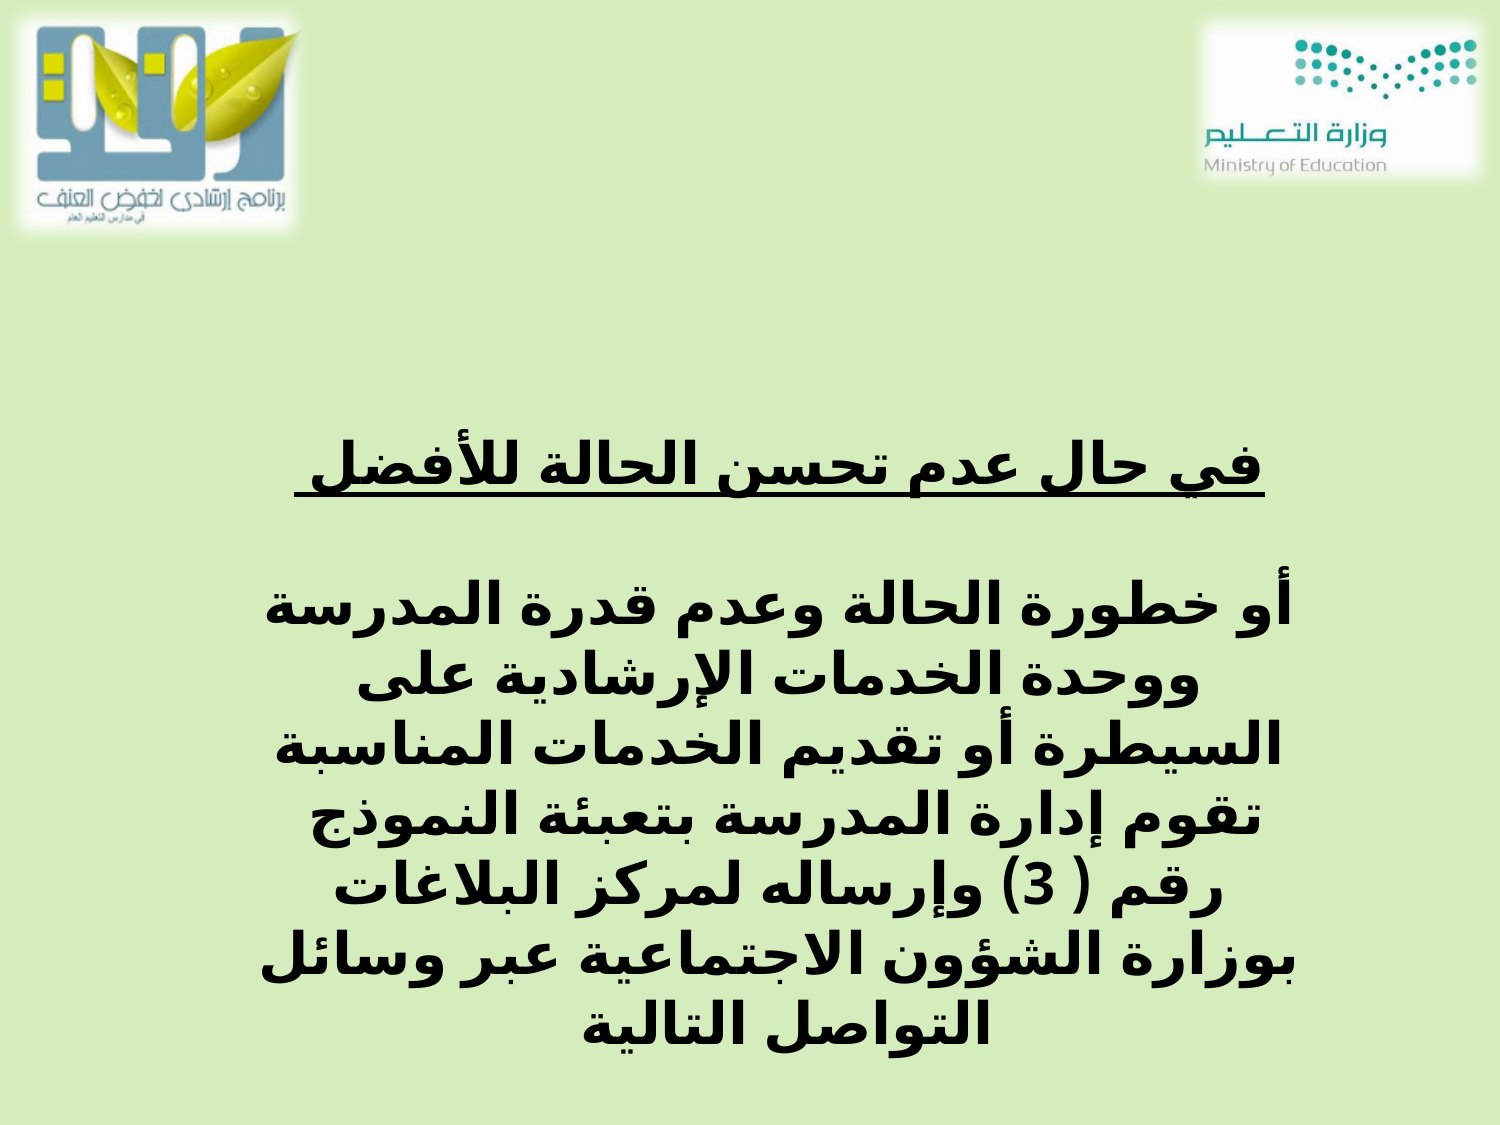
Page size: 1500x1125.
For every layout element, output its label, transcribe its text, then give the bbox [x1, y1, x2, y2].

picture [0, 0, 313, 249]
picture [1183, 3, 1499, 196]
text_box في حال عدم تحسن الحالة للأفضل أو خطورة الحالة وعدم قدرة المدرسة ووحدة الخدمات الإرشادية على السيطرة أو تقديم الخدمات المناسبة تقوم إدارة المدرسة بتعبئة النموذج رقم ( 3) وإرساله لمركز البلاغات بوزارة الشؤون الاجتماعية عبر وسائل التواصل التالية [222, 418, 1336, 1064]
